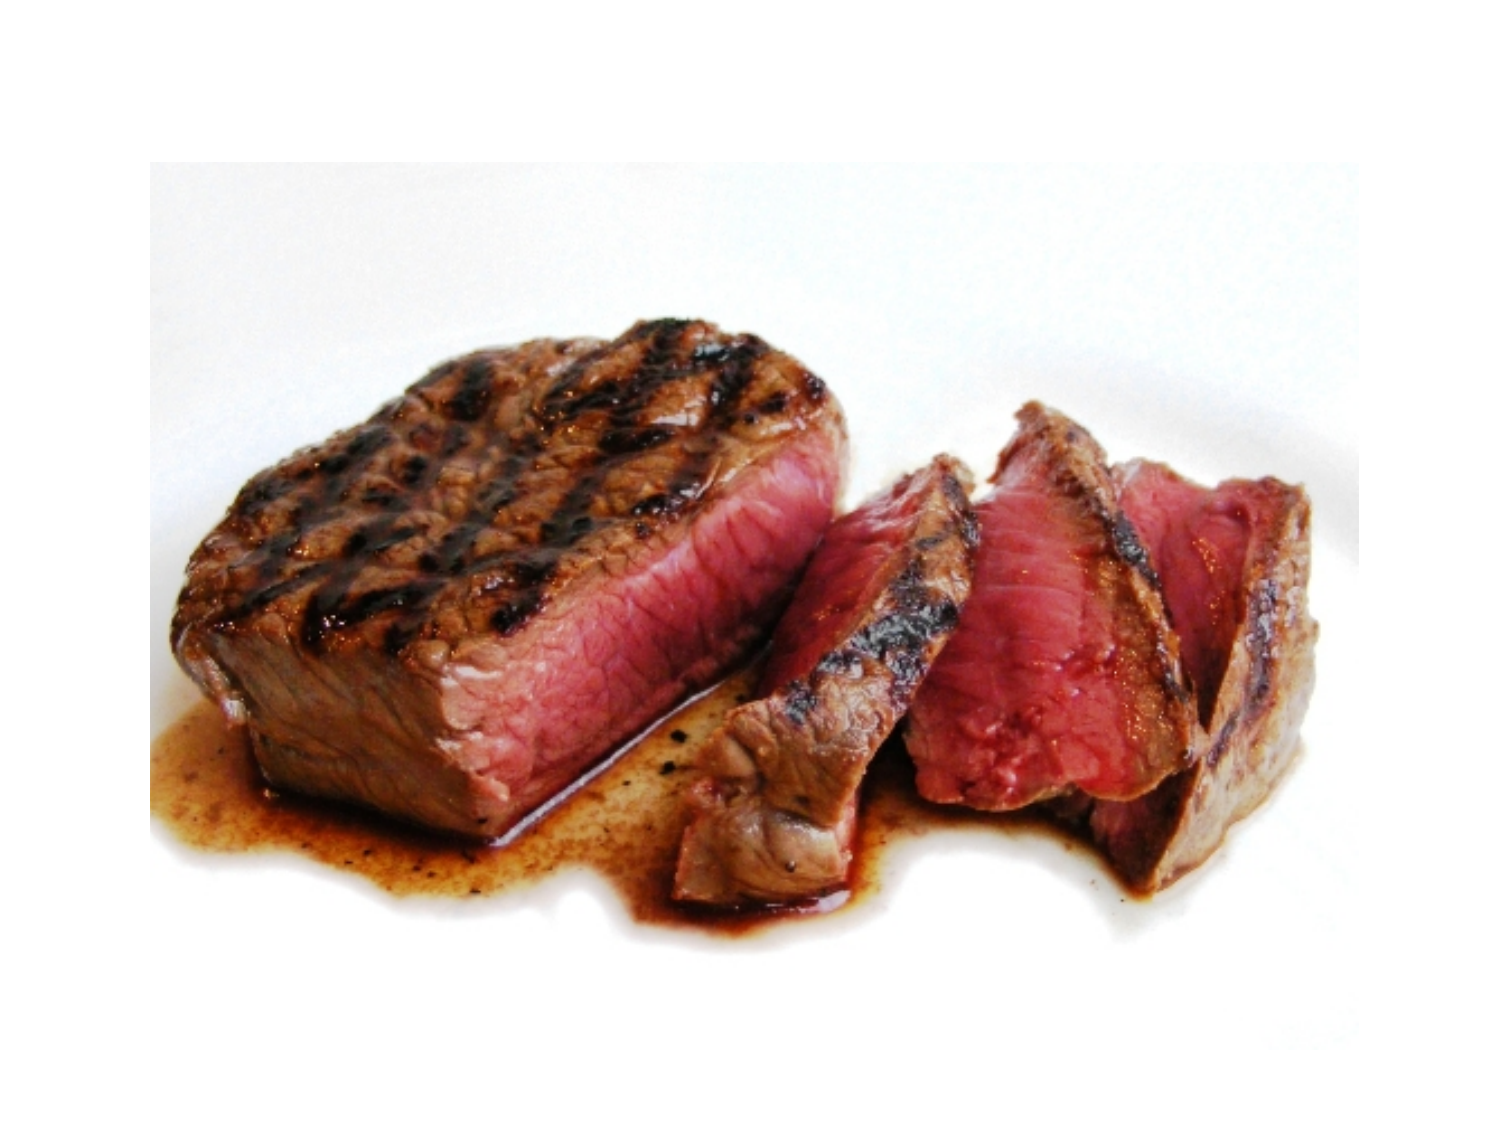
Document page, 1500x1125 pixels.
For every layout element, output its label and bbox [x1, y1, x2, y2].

picture [149, 162, 1359, 1051]
